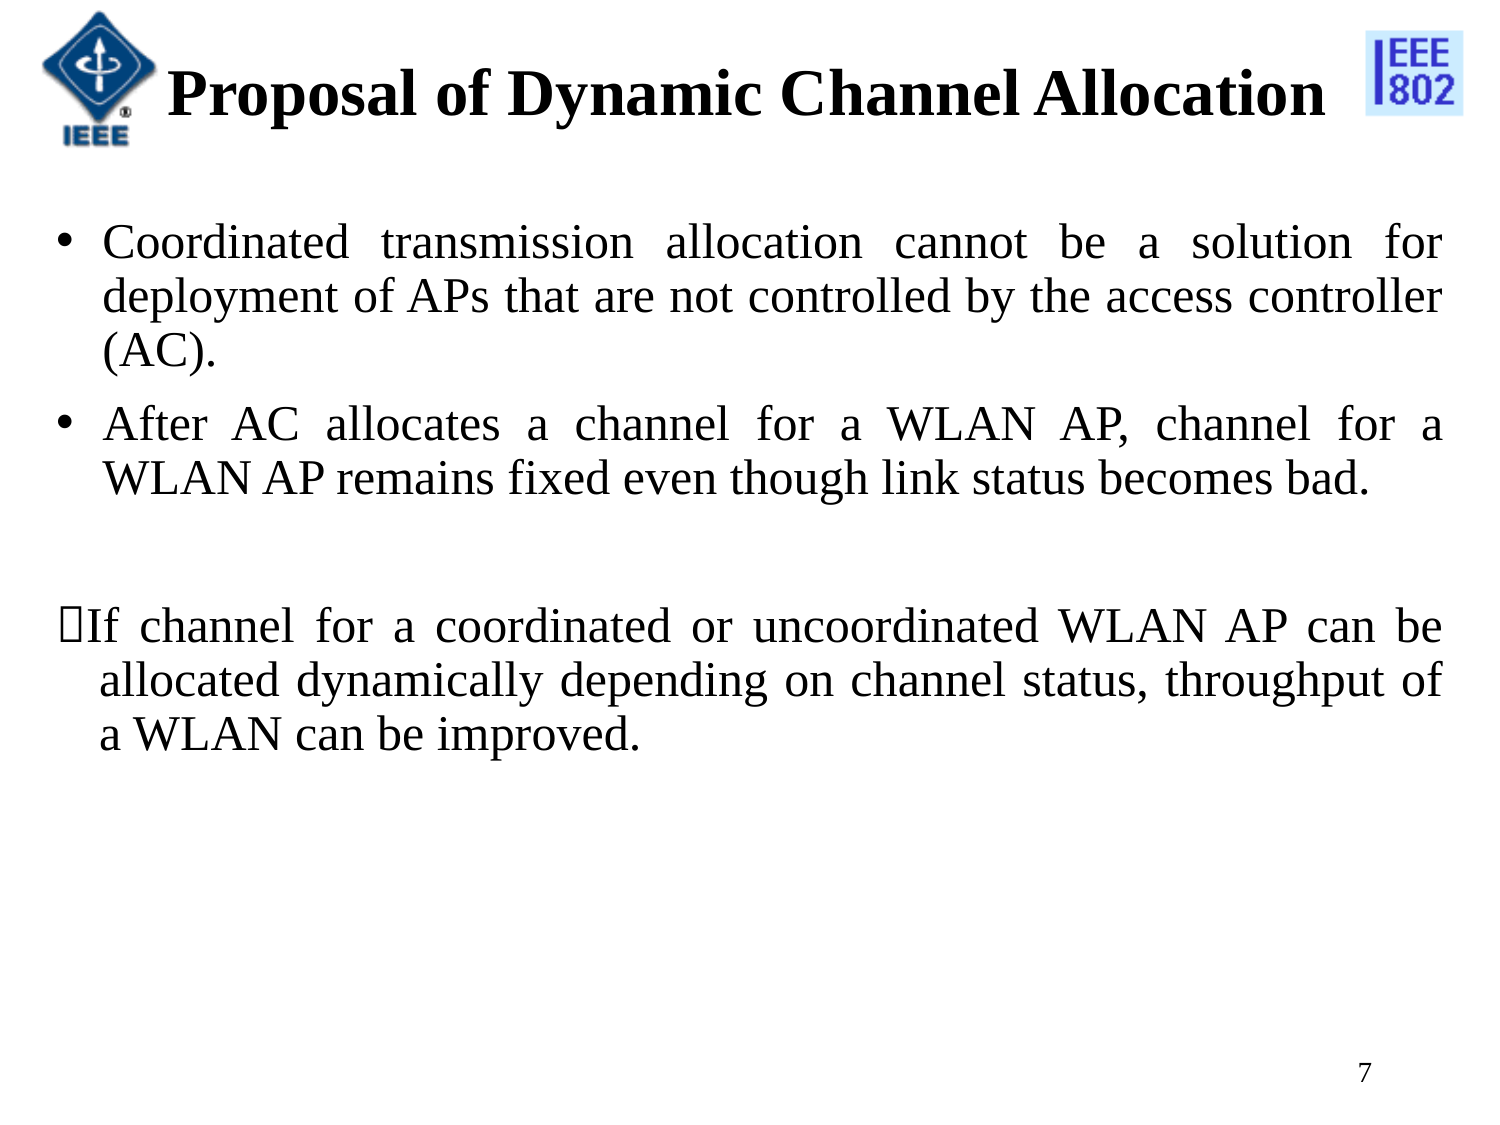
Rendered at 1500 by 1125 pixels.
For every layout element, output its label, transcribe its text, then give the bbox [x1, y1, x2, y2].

list Coordinated transmission allocation cannot be a solution for deployment of APs that are not controlled by the access controller (AC). After AC allocates a channel for a WLAN AP, channel for a WLAN AP remains fixed even though link status becomes bad. If channel for a coordinated or uncoordinated WLAN AP can be allocated dynamically depending on channel status, throughput of a WLAN can be improved. [40, 207, 1460, 953]
title Proposal of Dynamic Channel Allocation [68, 36, 1427, 151]
slide_number 7 [1274, 1049, 1388, 1113]
picture [1351, 12, 1475, 141]
picture [37, 9, 162, 150]
